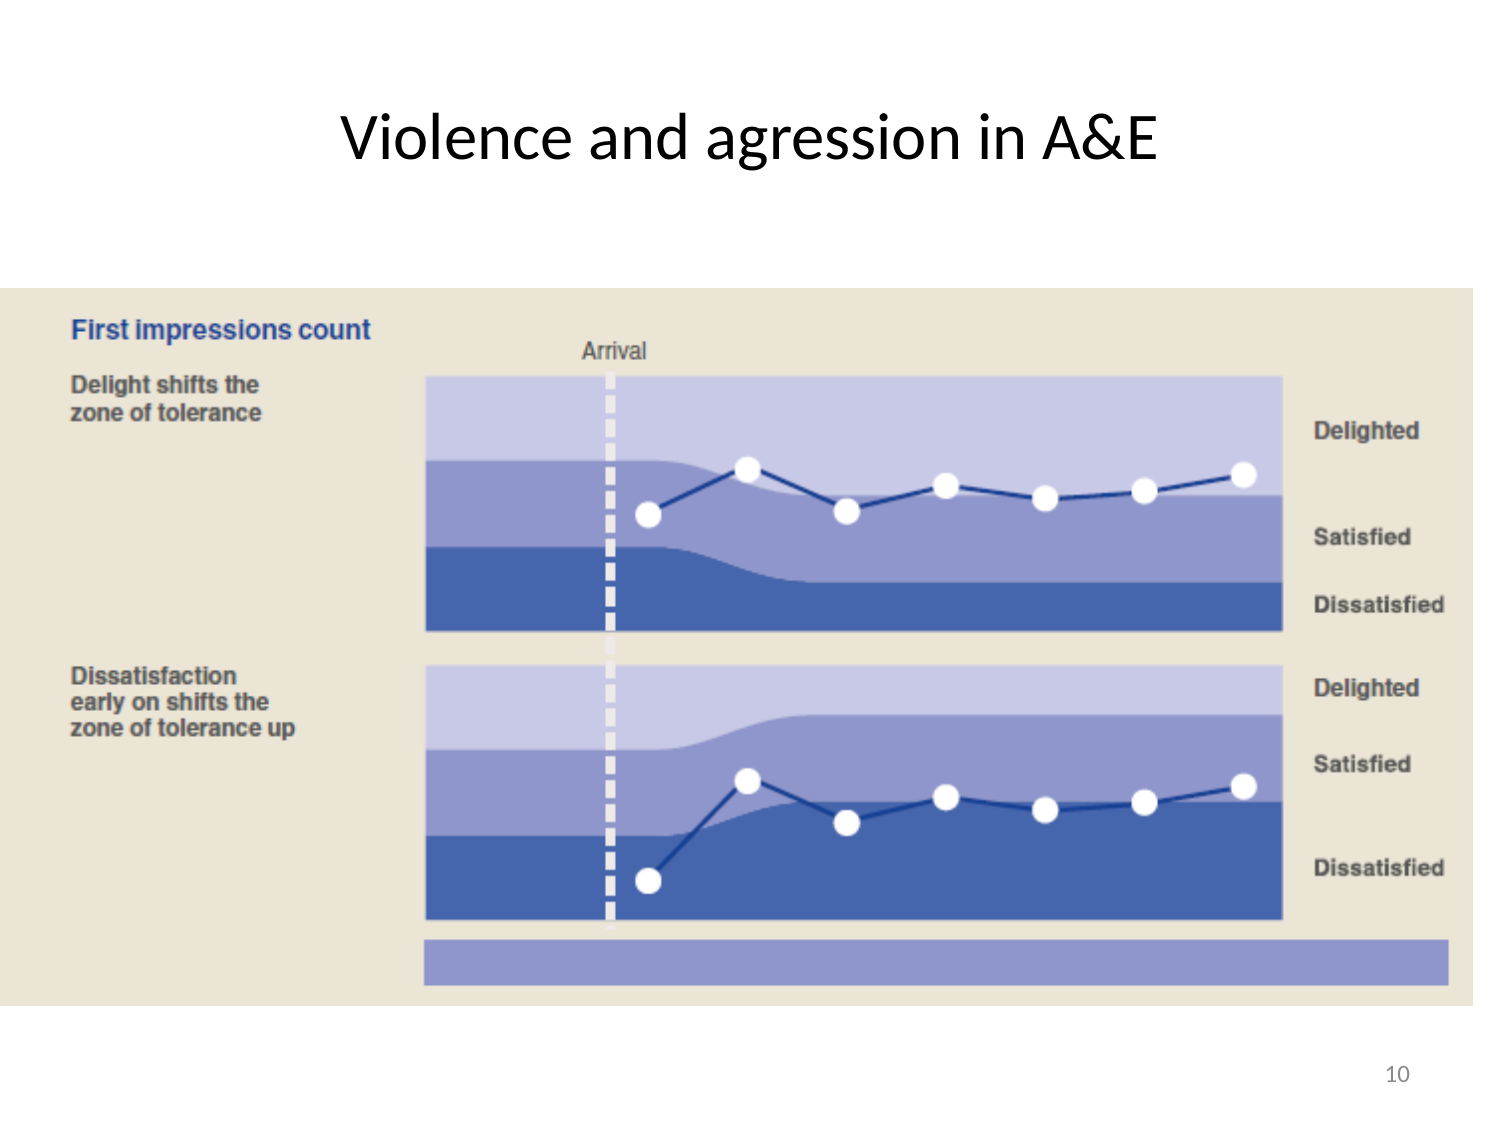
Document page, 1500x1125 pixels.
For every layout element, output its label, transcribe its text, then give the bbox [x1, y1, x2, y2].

title Violence and agression in A&E [75, 45, 1425, 221]
picture [0, 288, 1473, 1007]
slide_number 10 [1074, 1042, 1425, 1103]
